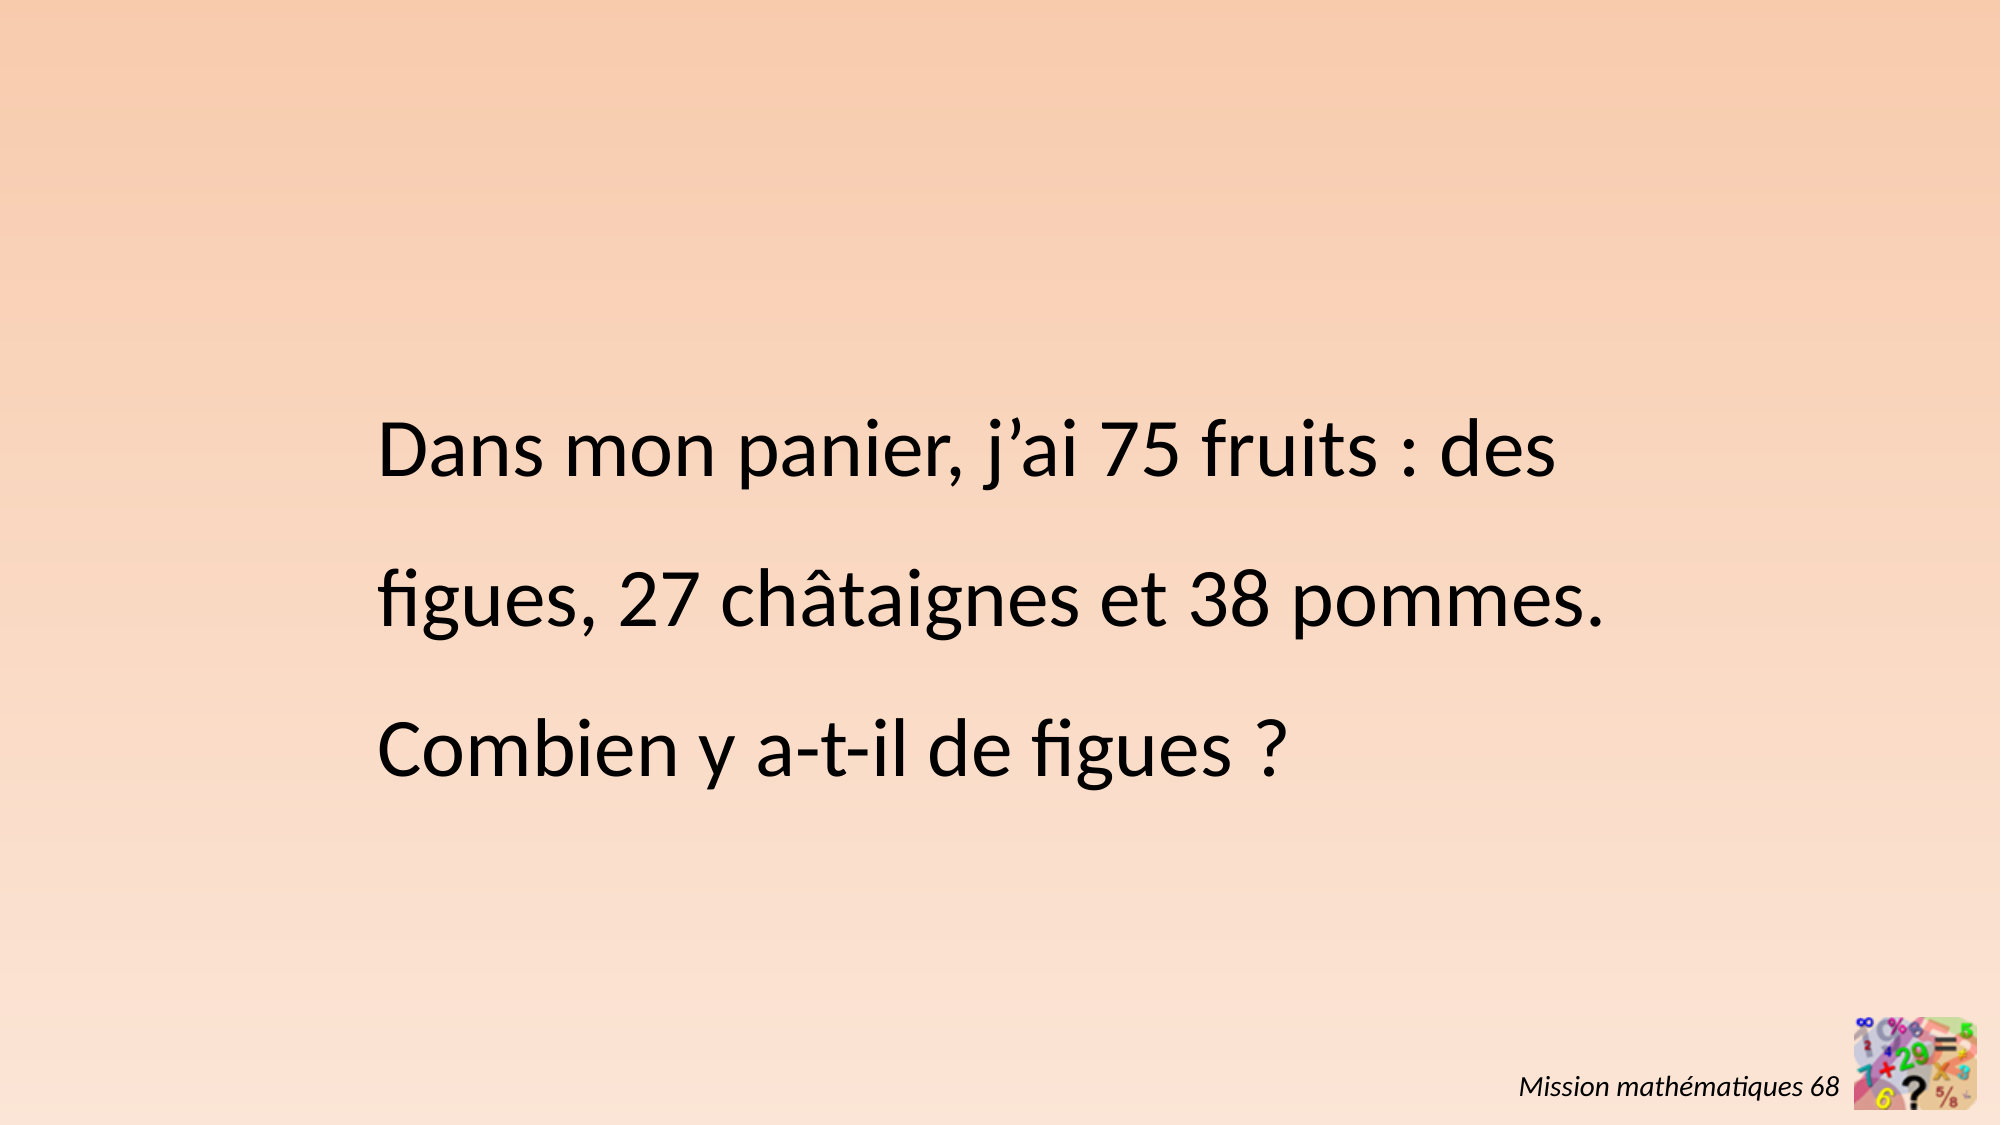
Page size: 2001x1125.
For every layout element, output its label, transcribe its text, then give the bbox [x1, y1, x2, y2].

picture [1854, 1017, 1977, 1110]
text_box Mission mathématiques 68 [1501, 1059, 1854, 1110]
text_box Dans mon panier, j’ai 75 fruits : des figues, 27 châtaignes et 38 pommes. Combien y a-t-il de figues ? [362, 335, 1638, 801]
